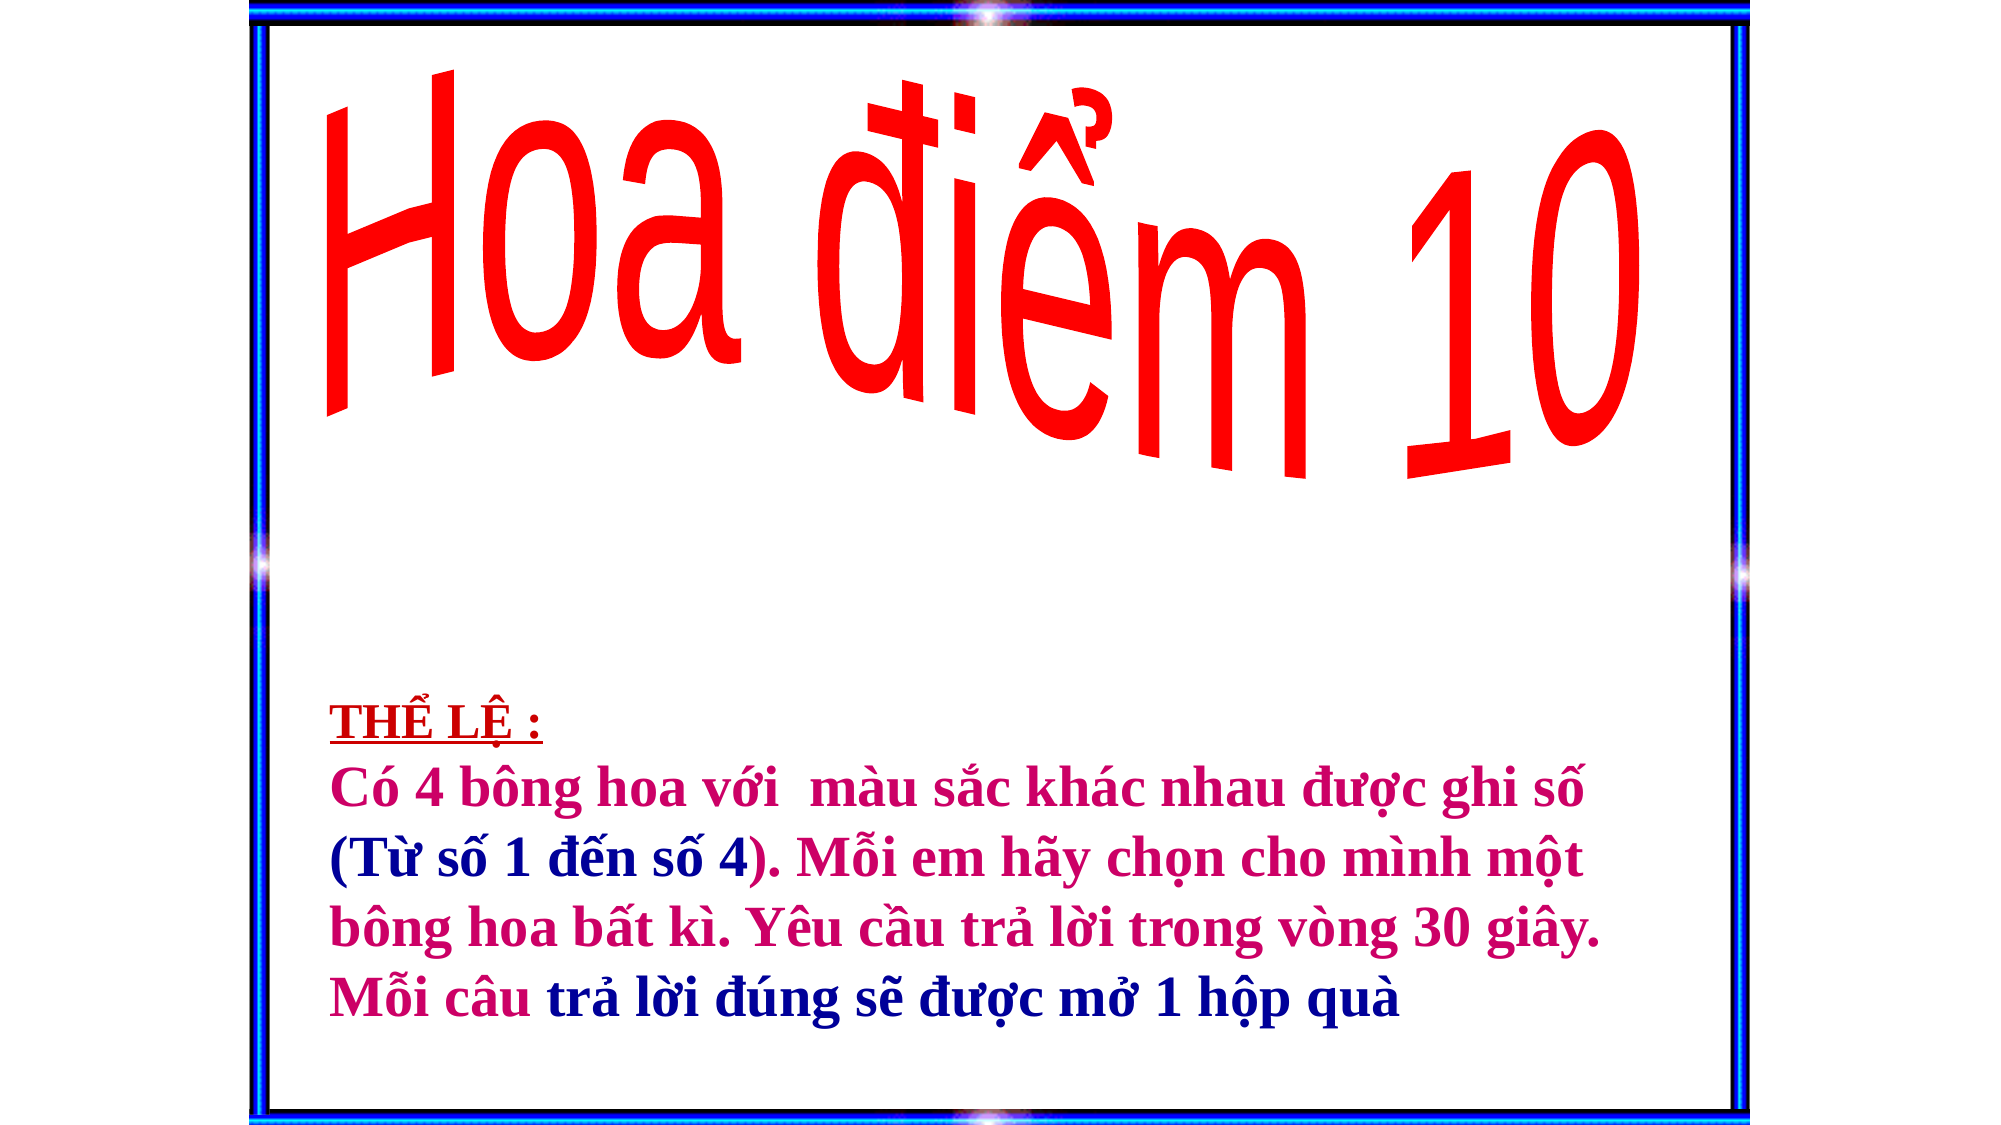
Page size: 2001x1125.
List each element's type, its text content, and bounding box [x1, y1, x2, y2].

picture [0, 0, 2000, 1125]
text_box THỂ LỆ : Có 4 bông hoa với màu sắc khác nhau được ghi số (Từ số 1 đến số 4). Mỗi em hãy chọn cho mình một bông hoa bất kì. Yêu cầu trả lời trong vòng 30 giây. Mỗi câu trả lời đúng sẽ được mở 1 hộp quà [314, 680, 1687, 1036]
